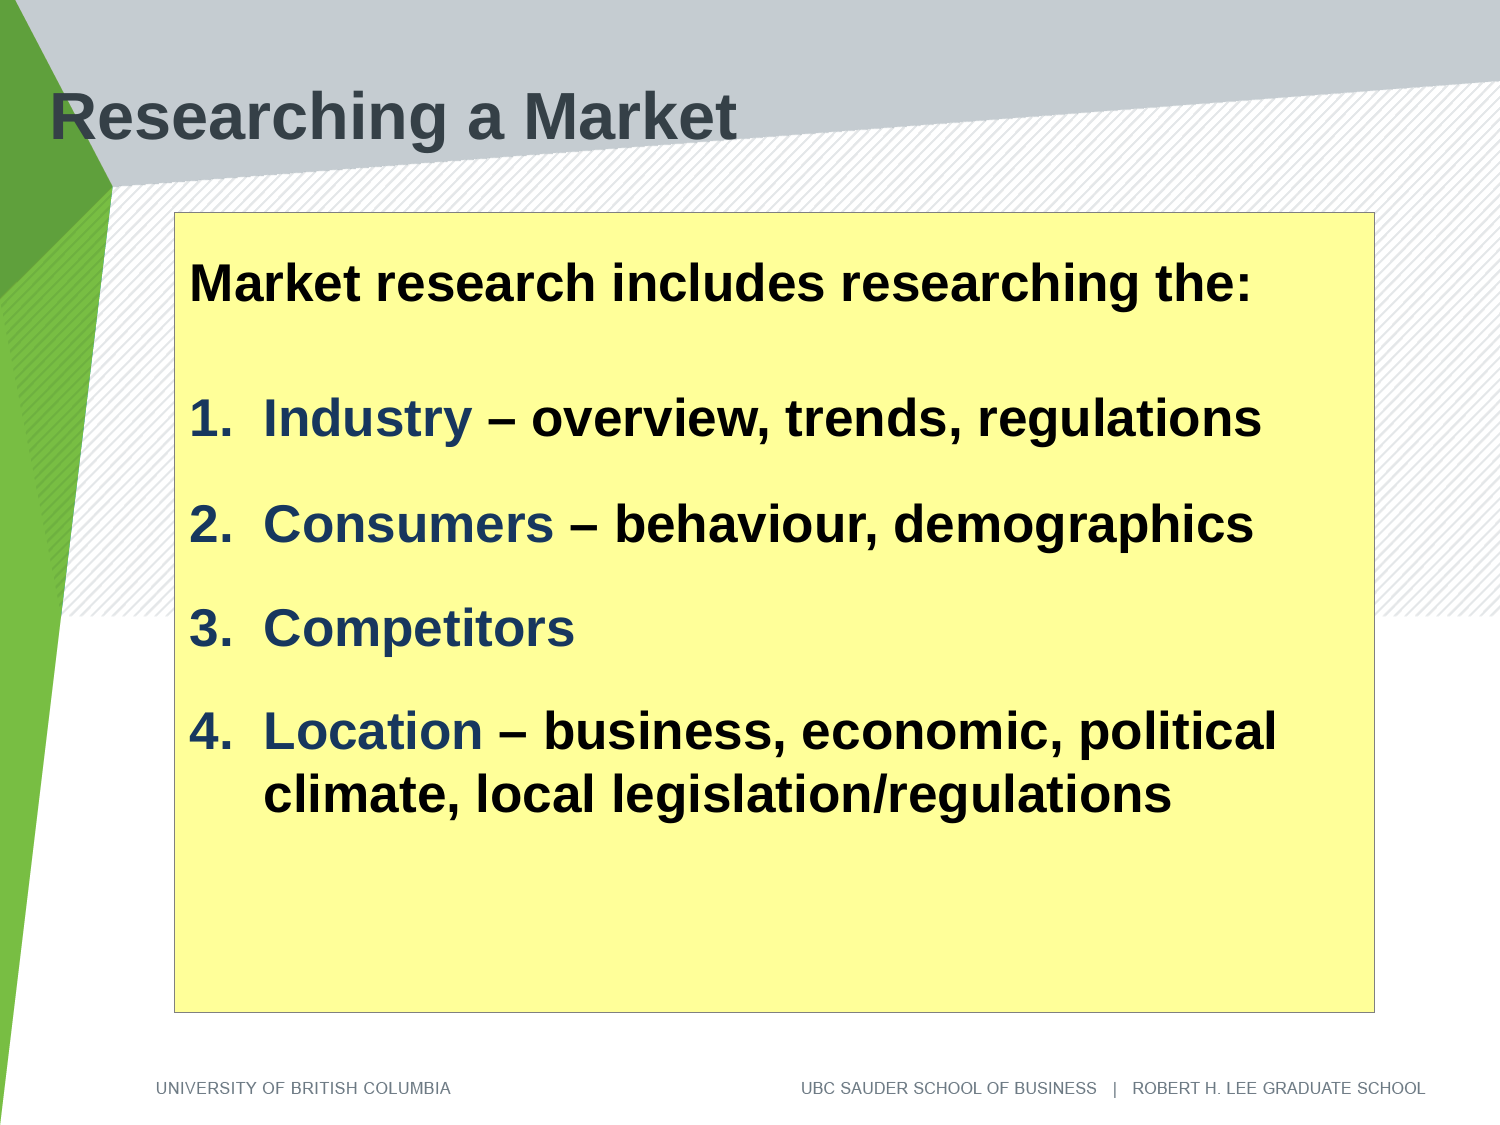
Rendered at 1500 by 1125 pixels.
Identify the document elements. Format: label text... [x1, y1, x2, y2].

picture [0, 0, 1500, 1125]
list Market research includes researching the: Industry – overview, trends, regulations Consumers – behaviour, demographics Competitors Location – business, economic, political climate, local legislation/regulations [174, 212, 1375, 1013]
title Researching a Market [34, 60, 1385, 166]
